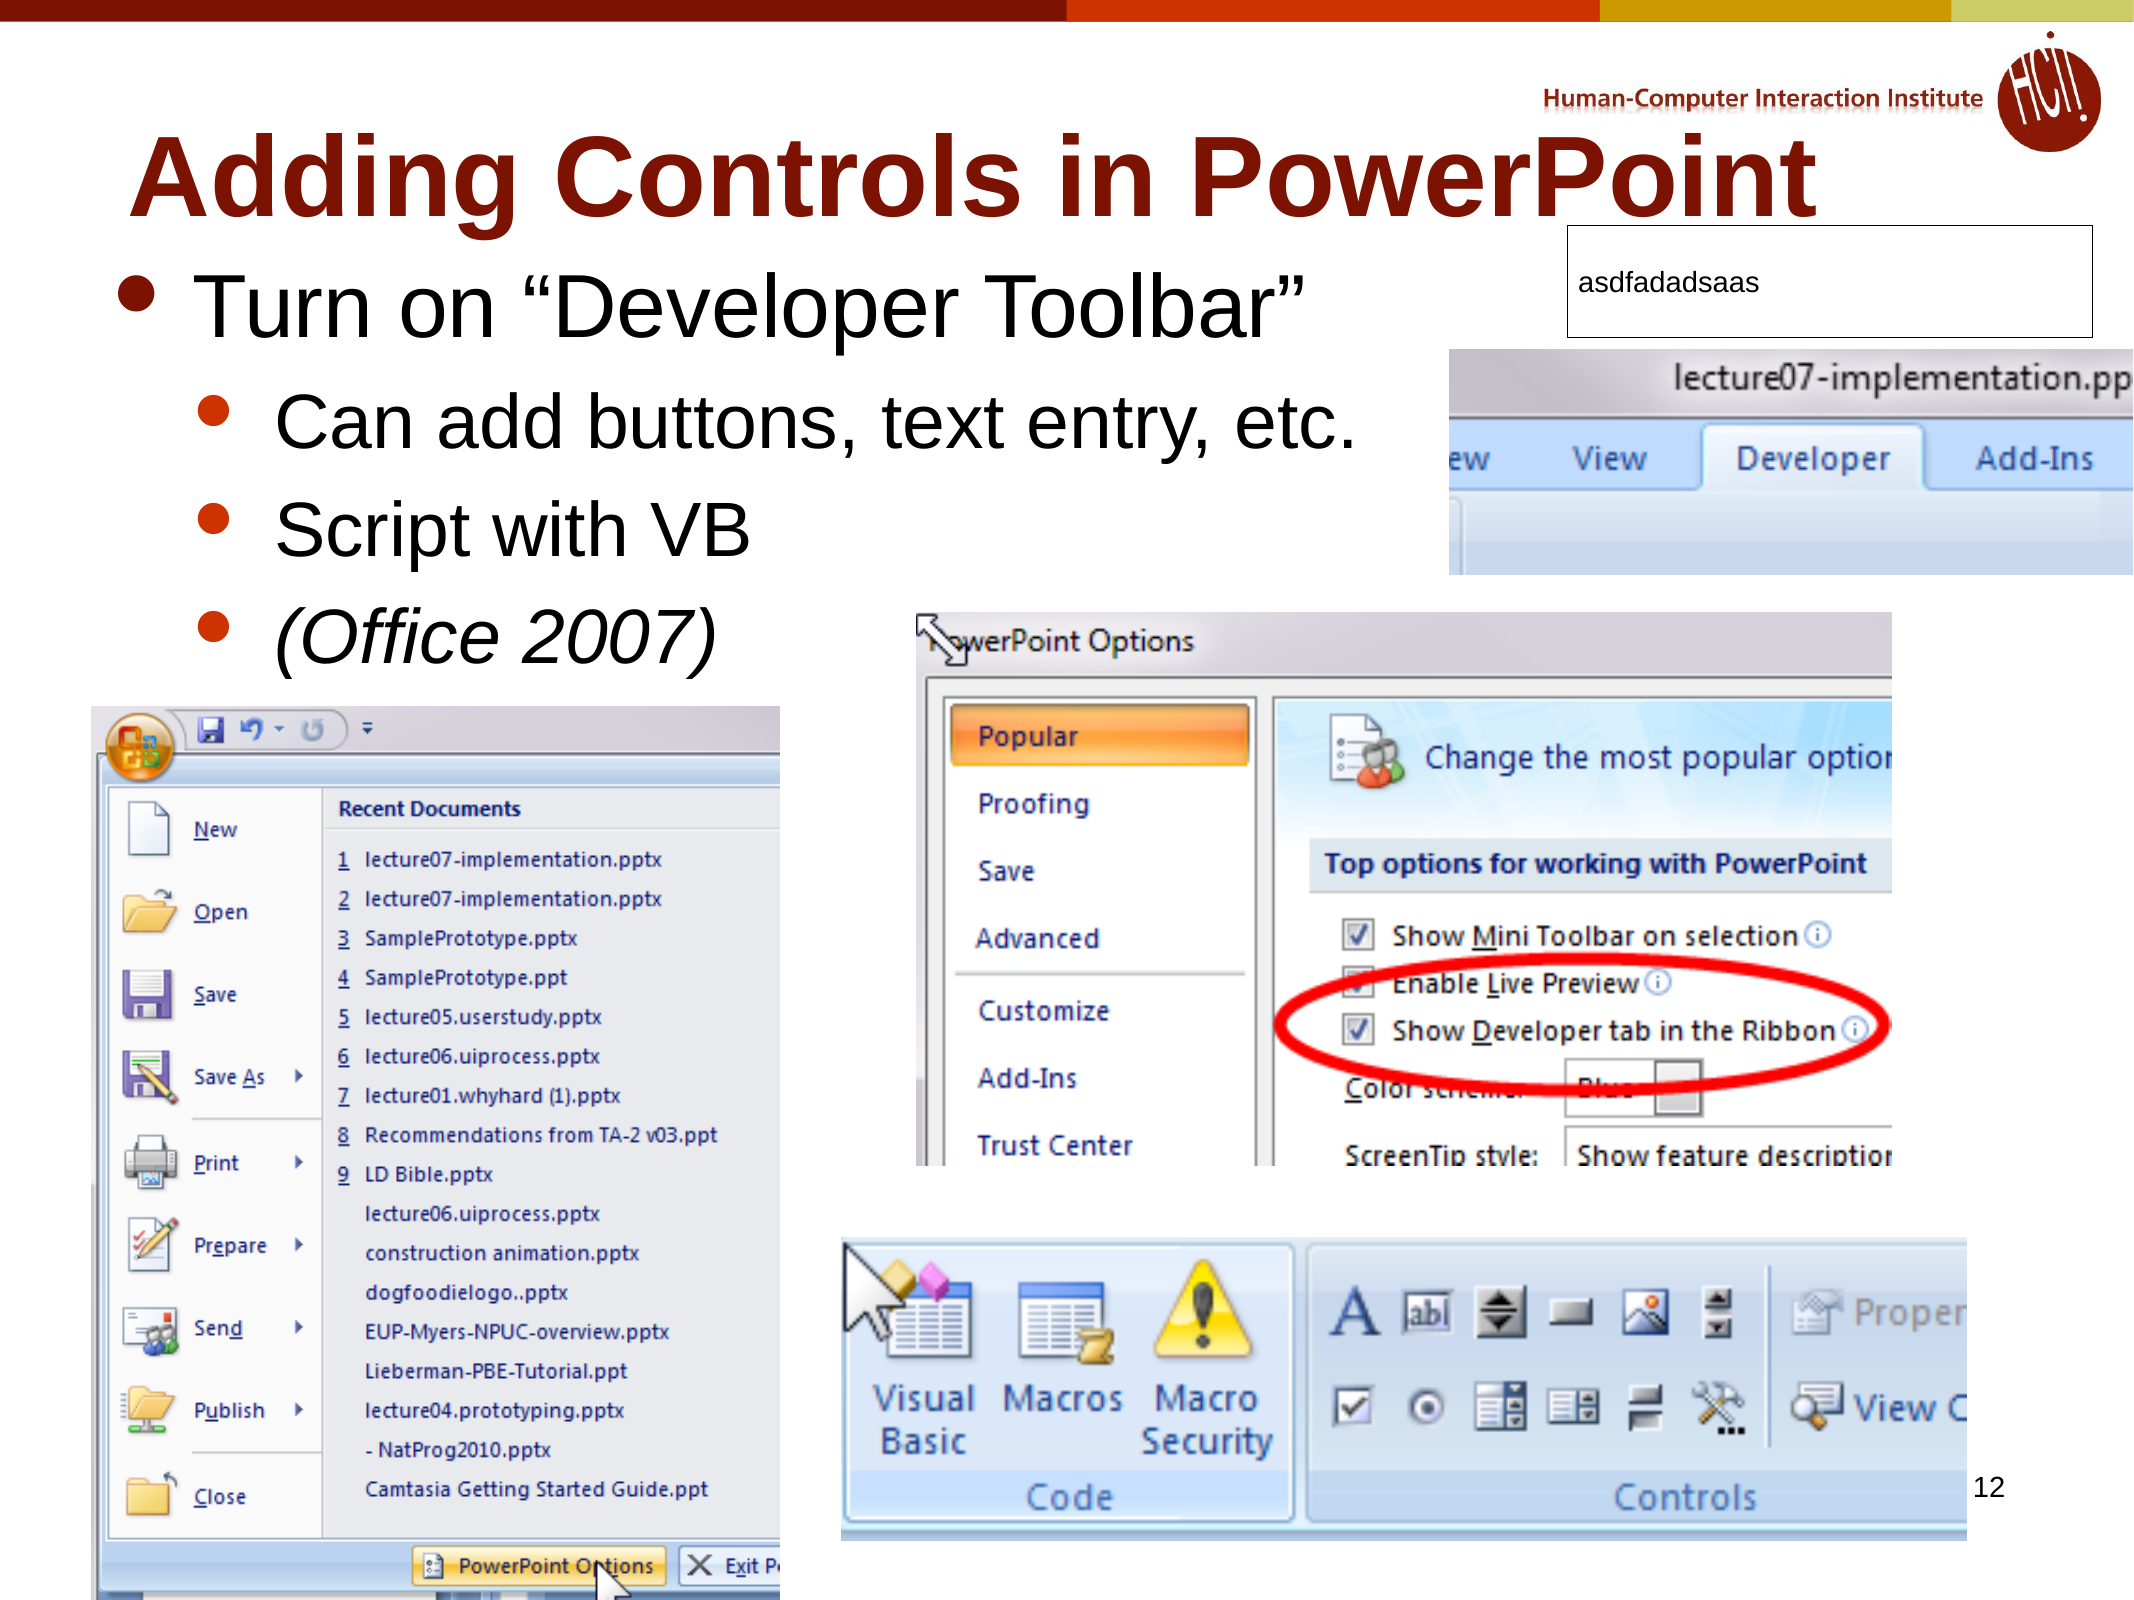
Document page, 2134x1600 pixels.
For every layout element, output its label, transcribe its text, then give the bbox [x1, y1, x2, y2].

slide_number 12 [1528, 1457, 2027, 1565]
picture [841, 1237, 1967, 1542]
list Turn on “Developer Toolbar” Can add buttons, text entry, etc. Script with VB (Office 2007) [91, 237, 2012, 1367]
picture [1867, 31, 2101, 152]
title Adding Controls in PowerPoint [106, 28, 1867, 237]
picture [1449, 349, 2134, 576]
picture [91, 706, 780, 1600]
picture [916, 612, 1892, 1167]
